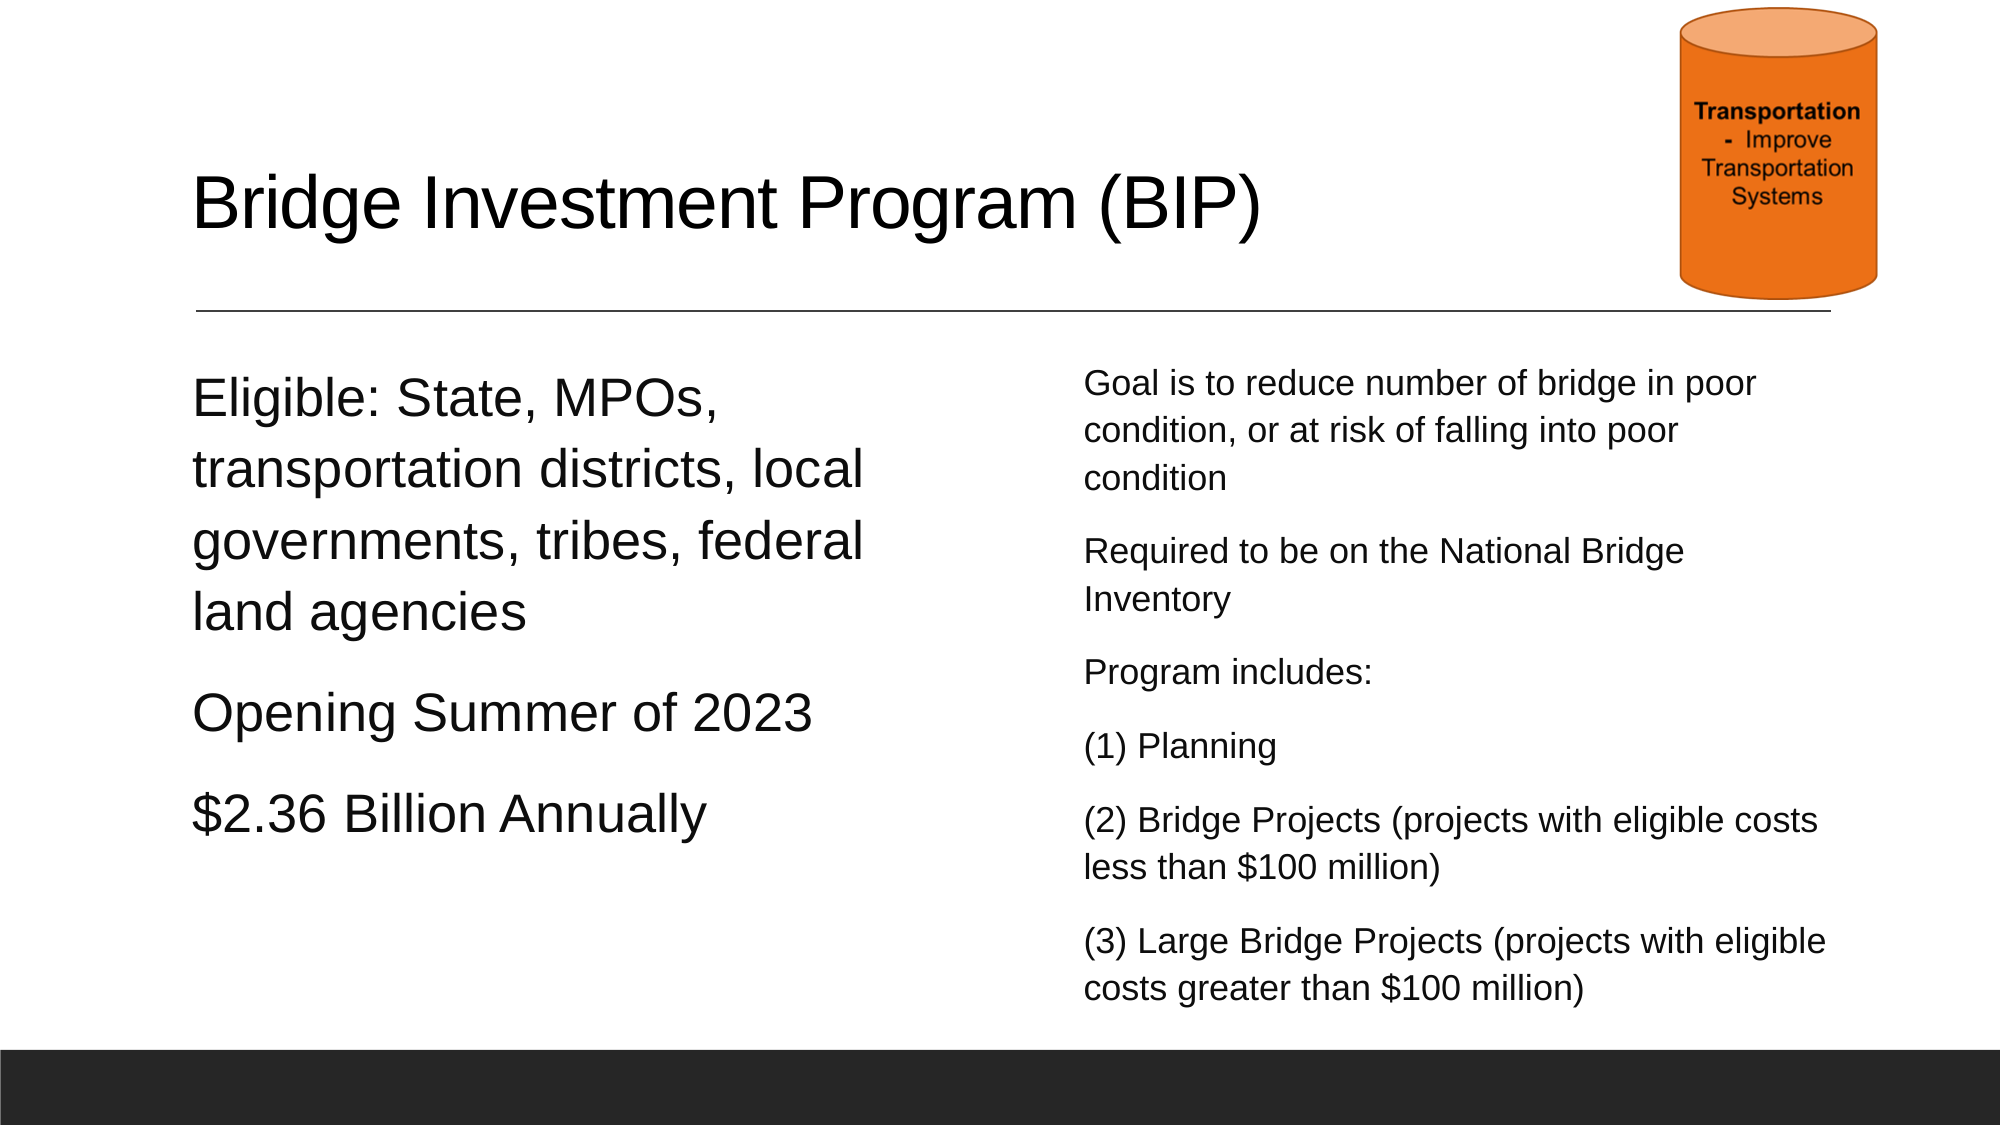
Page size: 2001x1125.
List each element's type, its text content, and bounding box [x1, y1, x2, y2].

picture [1678, 7, 1880, 301]
list Goal is to reduce number of bridge in poor condition, or at risk of falling into poor condition Required to be on the National Bridge Inventory Program includes: (1) Planning (2) Bridge Projects (projects with eligible costs less than $100 million) (3) Large Bridge Projects (projects with eligible costs greater than $100 million) [1068, 347, 1830, 1019]
title Bridge Investment Program (BIP) [176, 76, 1675, 252]
list Eligible: State, MPOs, transportation districts, local governments, tribes, federal land agencies Opening Summer of 2023 $2.36 Billion Annually [176, 347, 938, 963]
